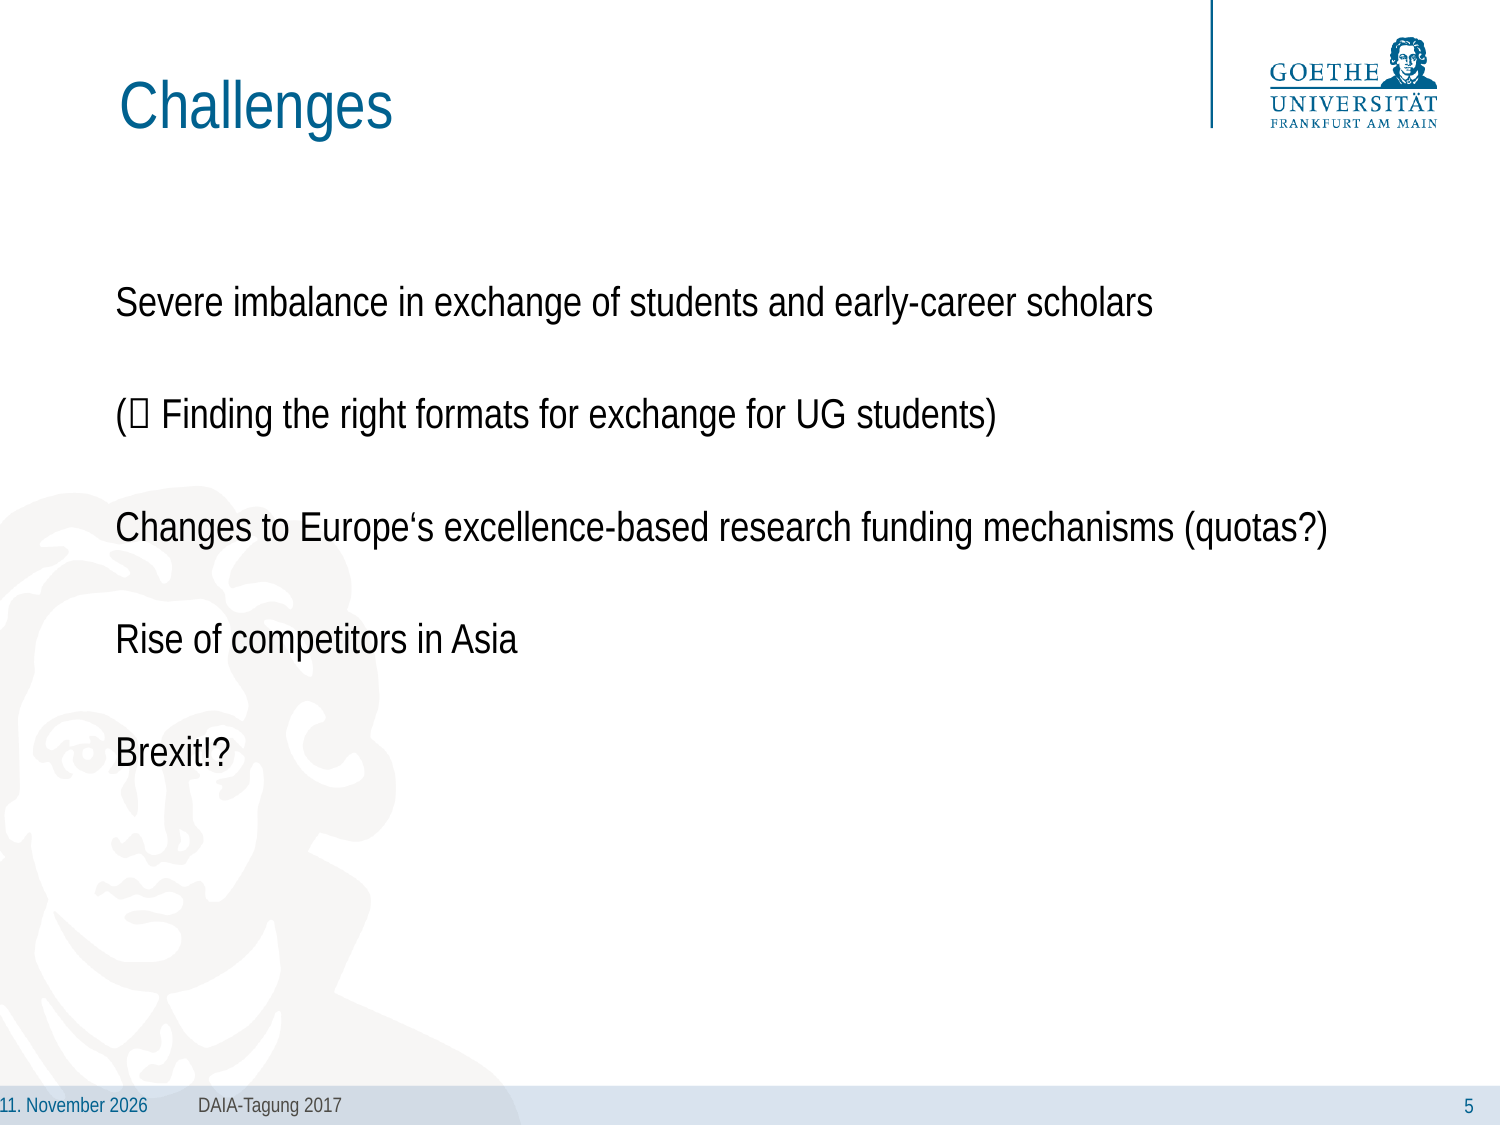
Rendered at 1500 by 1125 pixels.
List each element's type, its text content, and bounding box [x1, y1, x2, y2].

picture [0, 0, 1500, 1125]
slide_number 5 [1417, 1092, 1474, 1123]
list Severe imbalance in exchange of students and early-career scholars ( Finding the right formats for exchange for UG students) Changes to Europe‘s excellence-based research funding mechanisms (quotas?) Rise of competitors in Asia Brexit!? [100, 267, 1433, 1094]
title Challenges [104, 19, 1187, 149]
footer DAIA-Tagung 2017 [183, 1091, 1341, 1120]
